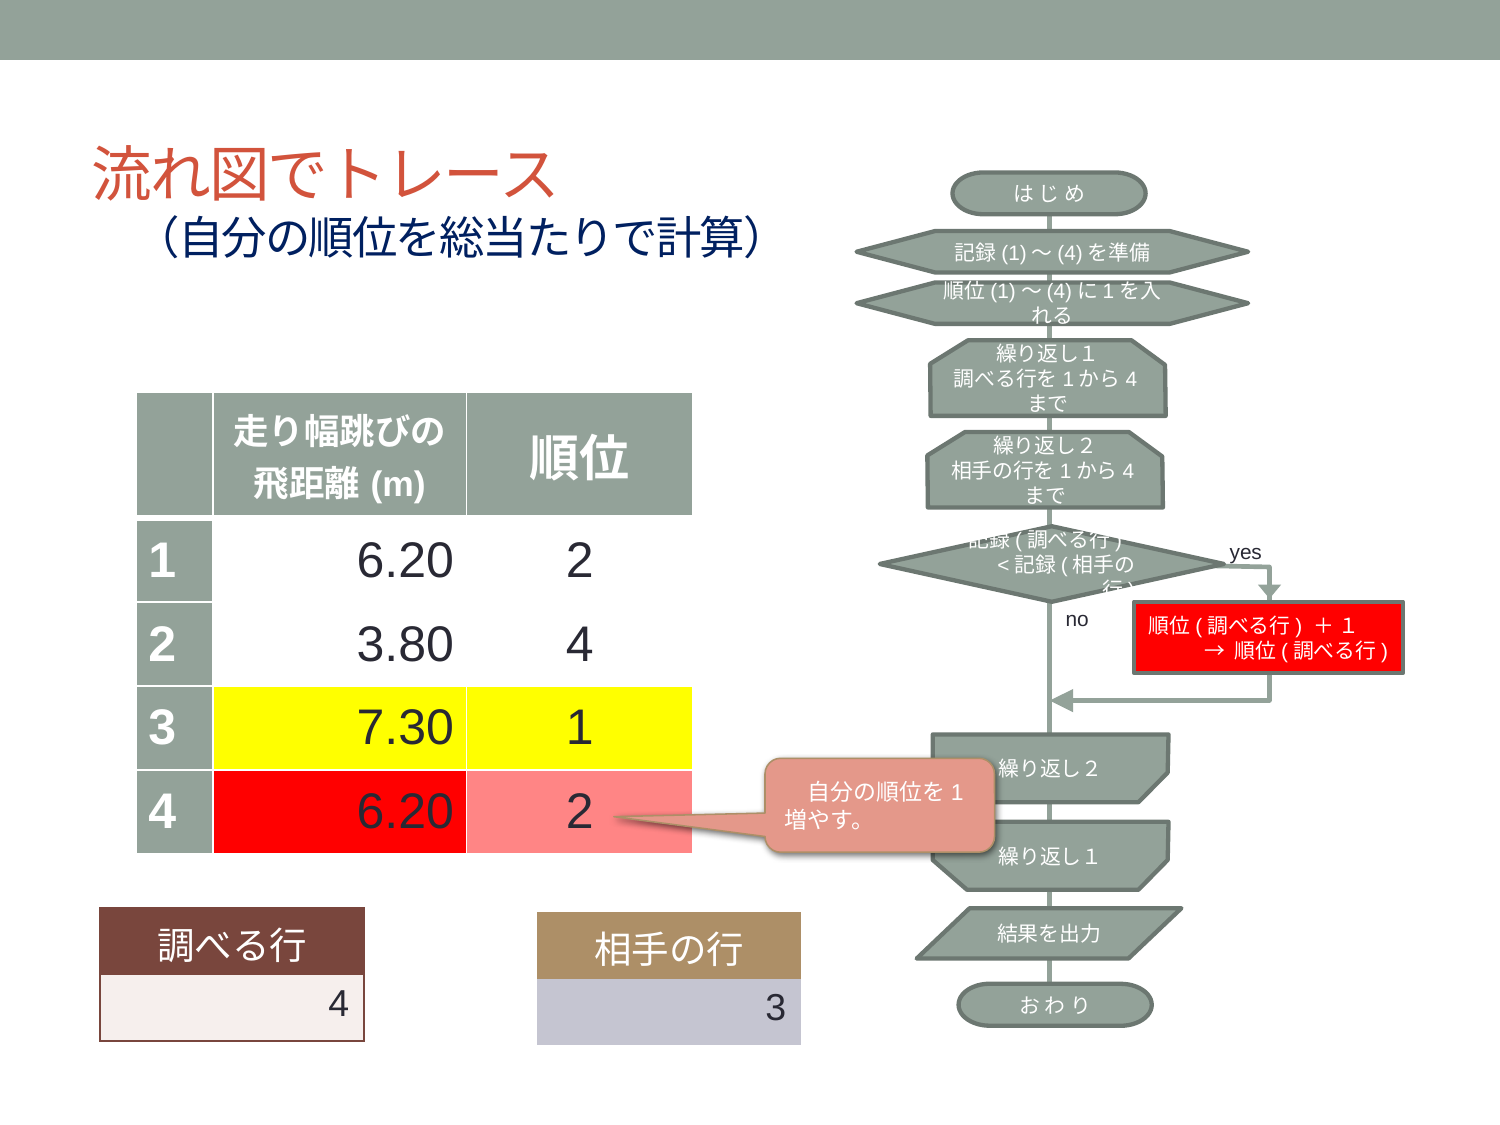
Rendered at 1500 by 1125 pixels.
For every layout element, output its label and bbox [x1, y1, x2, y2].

table_cell [537, 979, 801, 1045]
table_cell [467, 603, 692, 685]
table_header [214, 393, 466, 515]
table_header [467, 393, 692, 515]
table_cell [467, 521, 692, 601]
title [76, 108, 836, 292]
table_header [137, 393, 212, 515]
table_cell [214, 603, 466, 685]
table_cell [467, 687, 692, 769]
table_cell [214, 521, 466, 601]
table_cell [467, 771, 692, 853]
table_cell [101, 975, 363, 1040]
text_box [613, 172, 1403, 1026]
table_header [537, 912, 801, 979]
table_cell [137, 603, 212, 685]
table_cell [137, 521, 212, 601]
table_cell [137, 687, 212, 769]
table_cell [214, 687, 466, 769]
table_cell [214, 771, 466, 853]
table_cell [137, 771, 212, 853]
table_header [101, 909, 363, 974]
